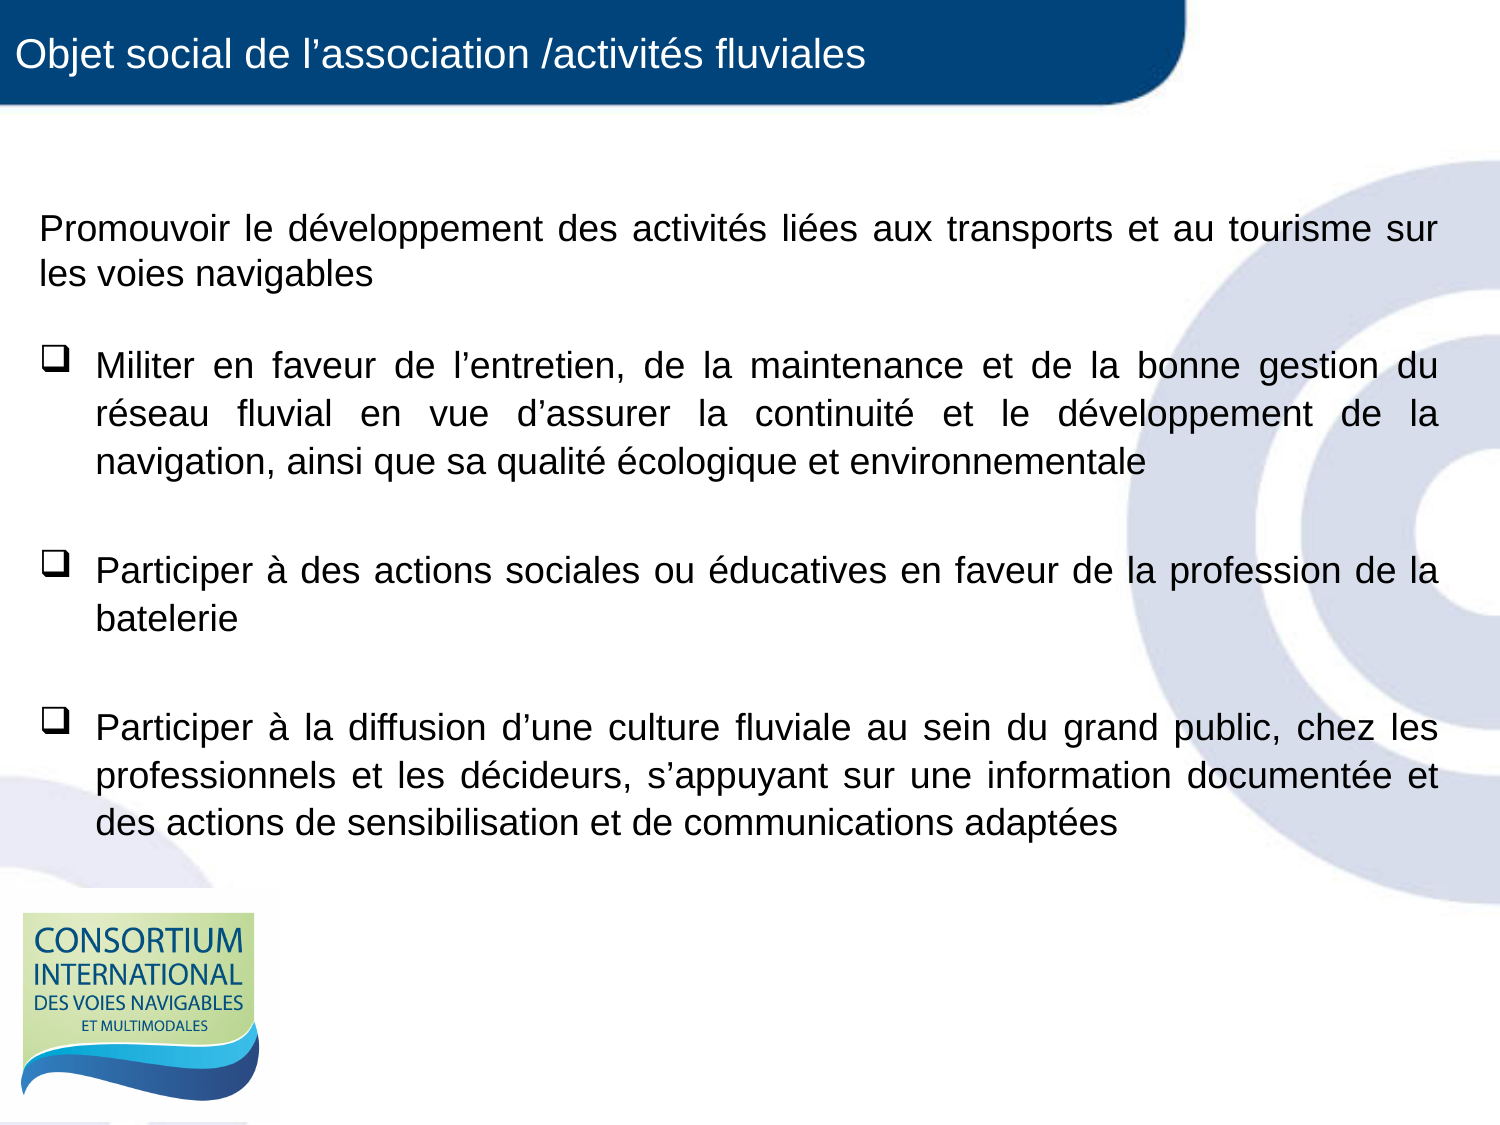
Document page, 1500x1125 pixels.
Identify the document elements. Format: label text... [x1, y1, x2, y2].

picture [0, 0, 1500, 1125]
text_box Promouvoir le développement des activités liées aux transports et au tourisme sur les voies navigables Militer en faveur de l’entretien, de la maintenance et de la bonne gestion du réseau fluvial en vue d’assurer la continuité et le développement de la navigation, ainsi que sa qualité écologique et environnementale Participer à des actions sociales ou éducatives en faveur de la profession de la batelerie Participer à la diffusion d’une culture fluviale au sein du grand public, chez les professionnels et les décideurs, s’appuyant sur une information documentée et des actions de sensibilisation et de communications adaptées [24, 196, 1454, 851]
text_box Objet social de l’association /activités fluviales [0, 19, 1150, 84]
